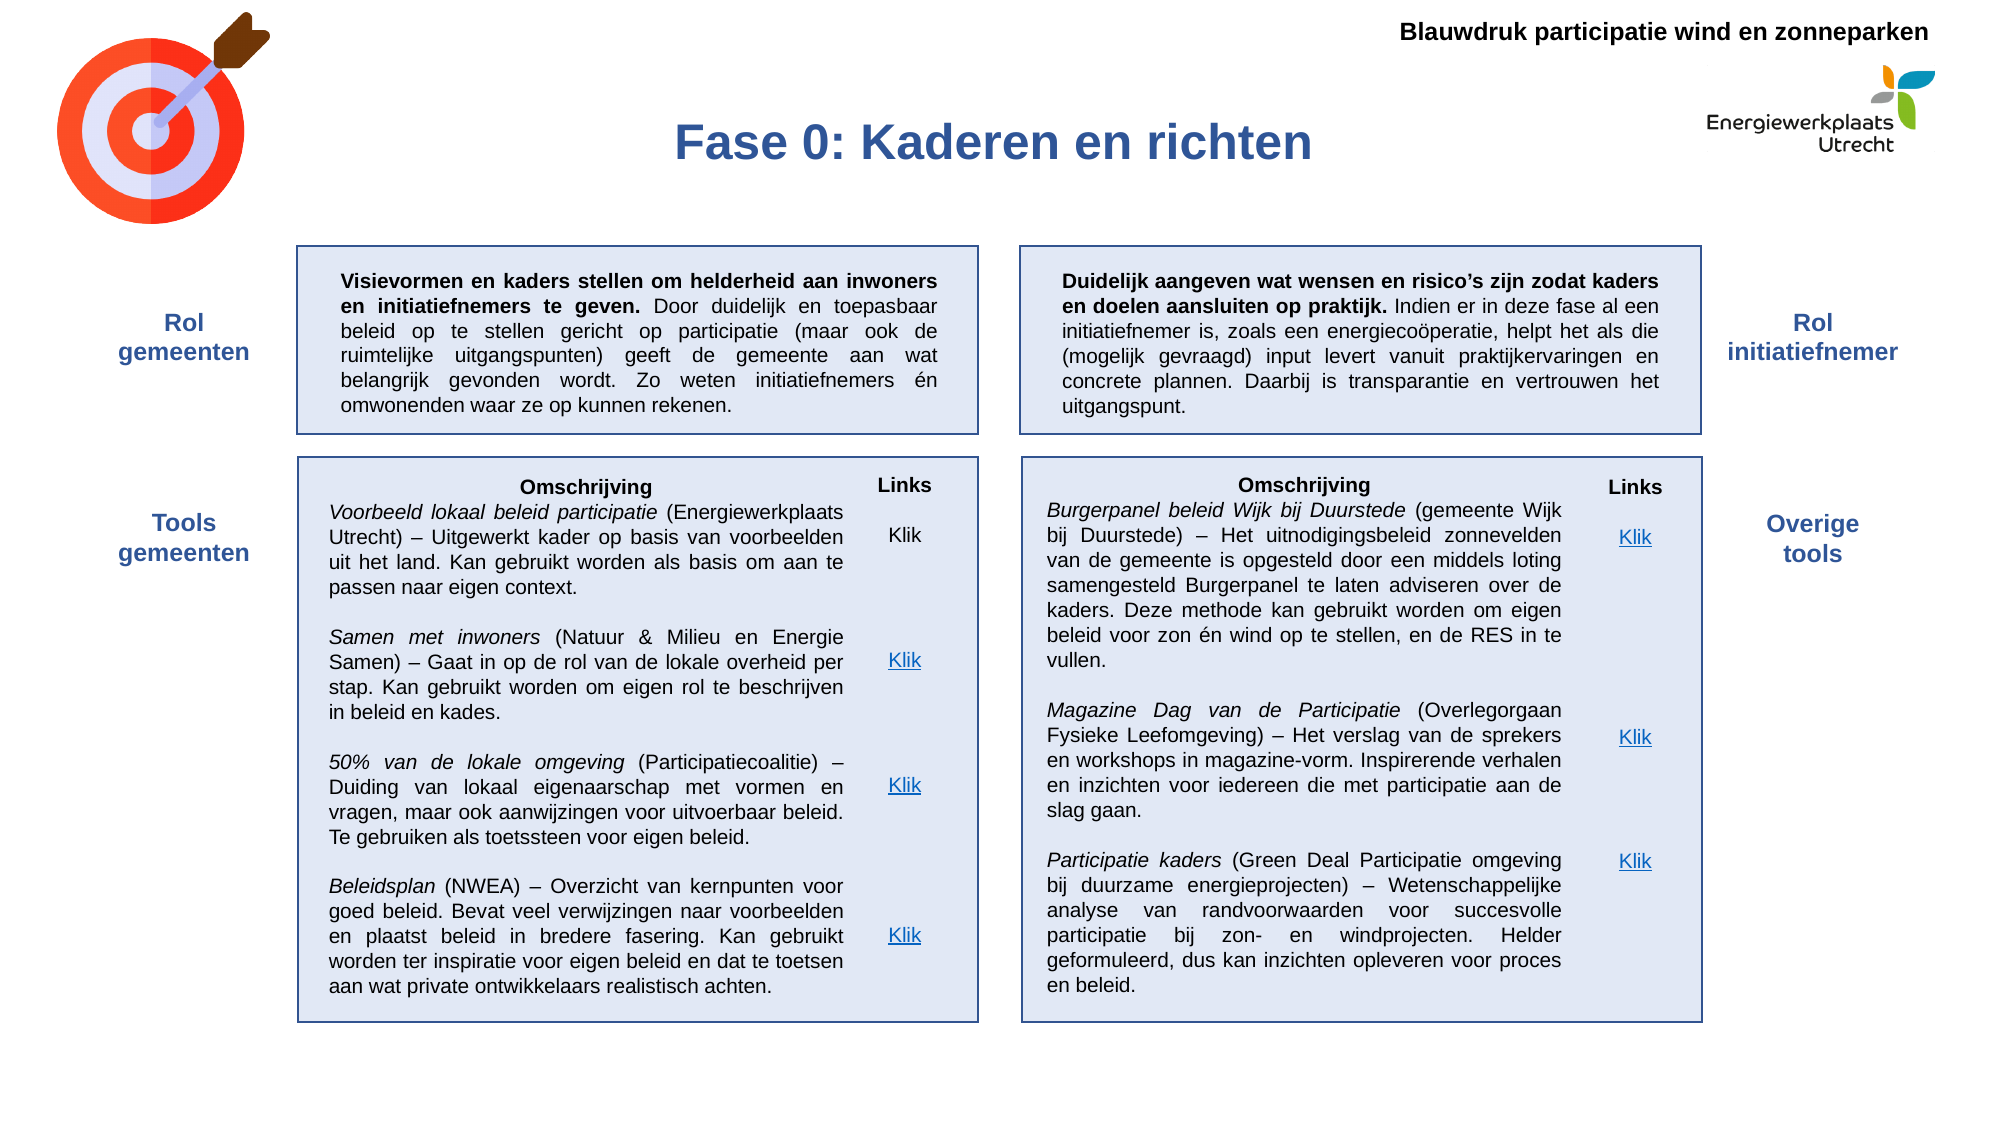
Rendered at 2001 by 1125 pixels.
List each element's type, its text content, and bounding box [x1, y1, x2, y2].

text_box [296, 245, 979, 435]
text_box [1021, 456, 1703, 1023]
text_box Links Klik Klik Klik [1542, 466, 1728, 1031]
text_box Rol gemeenten [99, 298, 270, 374]
text_box Rol initiatiefnemer [1702, 298, 1926, 374]
text_box Omschrijving Burgerpanel beleid Wijk bij Duurstede (gemeente Wijk bij Duurstede) – Het uitnodigingsbeleid zonnevelden van de gemeente is opgesteld door een middels loting samengesteld Burgerpanel te laten adviseren over de kaders. Deze methode kan gebruikt worden om eigen beleid voor zon én wind op te stellen, en de RES in te vullen. Magazine Dag van de Participatie (Overlegorgaan Fysieke Leefomgeving) – Het verslag van de sprekers en workshops in magazine-vorm. Inspirerende verhalen en inzichten voor iedereen die met participatie aan de slag gaan. Participatie kaders (Green Deal Participatie omgeving bij duurzame energieprojecten) – Wetenschappelijke analyse van randvoorwaarden voor succesvolle participatie bij zon- en windprojecten. Helder geformuleerd, dus kan inzichten opleveren voor proces en beleid. [1032, 464, 1577, 1004]
text_box Links Klik Klik Klik Klik [812, 464, 998, 954]
text_box Tools gemeenten [99, 498, 270, 574]
picture [1695, 61, 1946, 156]
text_box Blauwdruk participatie wind en zonneparken [1384, 12, 2000, 84]
text_box [1019, 245, 1702, 435]
text_box Overige tools [1728, 499, 1899, 575]
text_box Duidelijk aangeven wat wensen en risico’s zijn zodat kaders en doelen aansluiten op praktijk. Indien er in deze fase al een initiatiefnemer is, zoals een energiecoöperatie, helpt het als die (mogelijk gevraagd) input levert vanuit praktijkervaringen en concrete plannen. Daarbij is transparantie en vertrouwen het uitgangspunt. [1047, 260, 1674, 450]
picture [57, 12, 270, 224]
text_box Fase 0: Kaderen en richten [659, 102, 1341, 178]
text_box [297, 456, 979, 1023]
text_box Omschrijving Voorbeeld lokaal beleid participatie (Energiewerkplaats Utrecht) – Uitgewerkt kader op basis van voorbeelden uit het land. Kan gebruikt worden als basis om aan te passen naar eigen context. Samen met inwoners (Natuur & Milieu en Energie Samen) – Gaat in op de rol van de lokale overheid per stap. Kan gebruikt worden om eigen rol te beschrijven in beleid en kades. 50% van de lokale omgeving (Participatiecoalitie) – Duiding van lokaal eigenaarschap met vormen en vragen, maar ook aanwijzingen voor uitvoerbaar beleid. Te gebruiken als toetssteen voor eigen beleid. Beleidsplan (NWEA) – Overzicht van kernpunten voor goed beleid. Bevat veel verwijzingen naar voorbeelden en plaatst beleid in bredere fasering. Kan gebruikt worden ter inspiratie voor eigen beleid en dat te toetsen aan wat private ontwikkelaars realistisch achten. [313, 466, 859, 1056]
text_box Visievormen en kaders stellen om helderheid aan inwoners en initiatiefnemers te geven. Door duidelijk en toepasbaar beleid op te stellen gericht op participatie (maar ook de ruimtelijke uitgangspunten) geeft de gemeente aan wat belangrijk gevonden wordt. Zo weten initiatiefnemers én omwonenden waar ze op kunnen rekenen. [325, 259, 953, 450]
